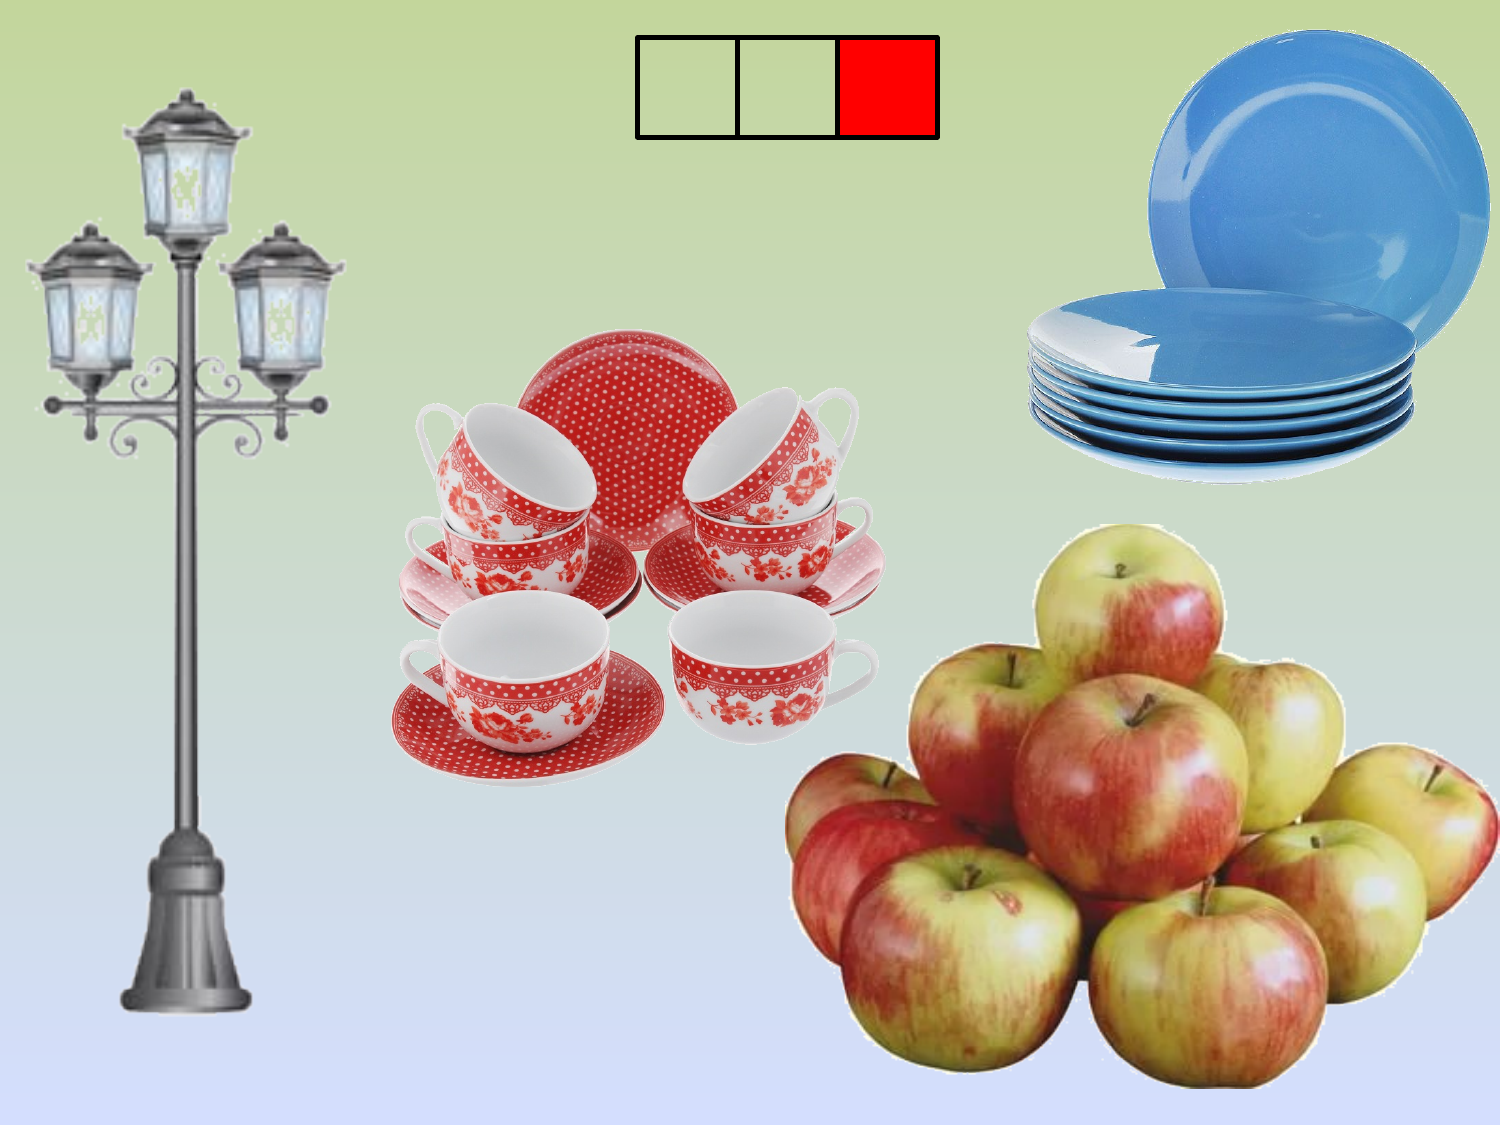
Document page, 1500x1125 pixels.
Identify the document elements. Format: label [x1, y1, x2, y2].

text_box [635, 35, 735, 140]
text_box [735, 35, 835, 140]
picture [24, 74, 351, 1039]
picture [1012, 0, 1500, 513]
text_box [835, 35, 940, 140]
picture [387, 324, 1500, 1090]
